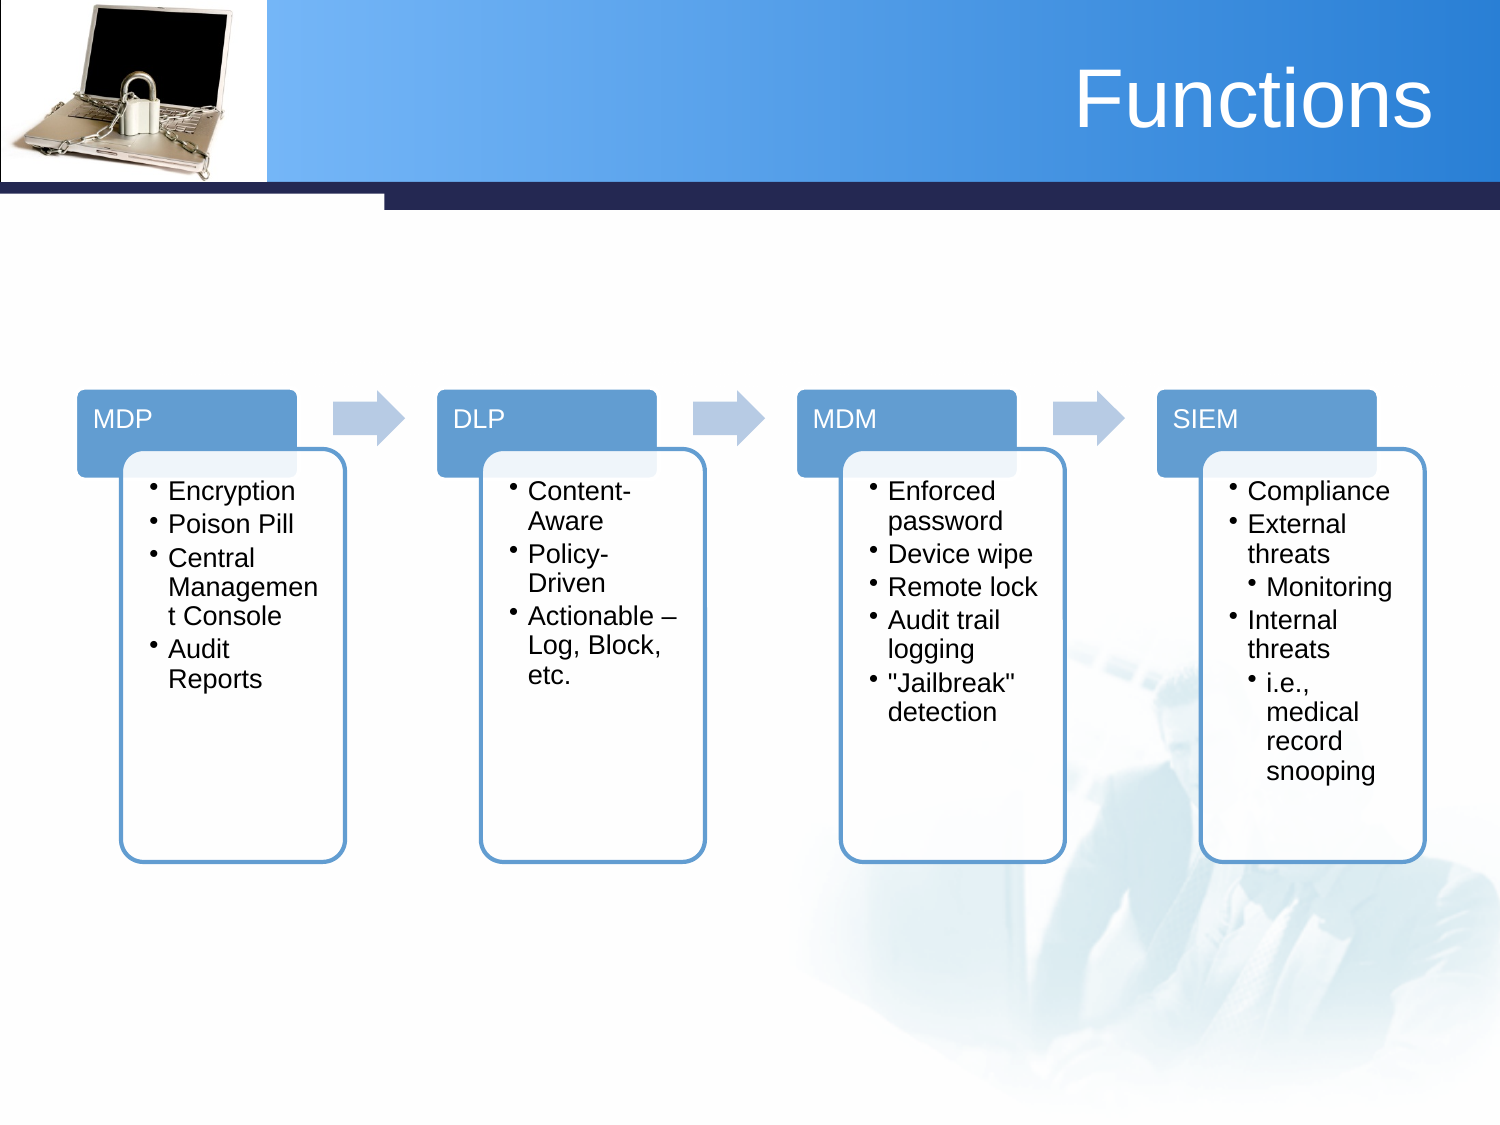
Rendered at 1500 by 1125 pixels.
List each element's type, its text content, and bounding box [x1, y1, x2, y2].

picture [0, 0, 267, 182]
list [74, 212, 1426, 1038]
title Functions [337, 37, 1450, 150]
picture [0, 194, 1500, 1125]
